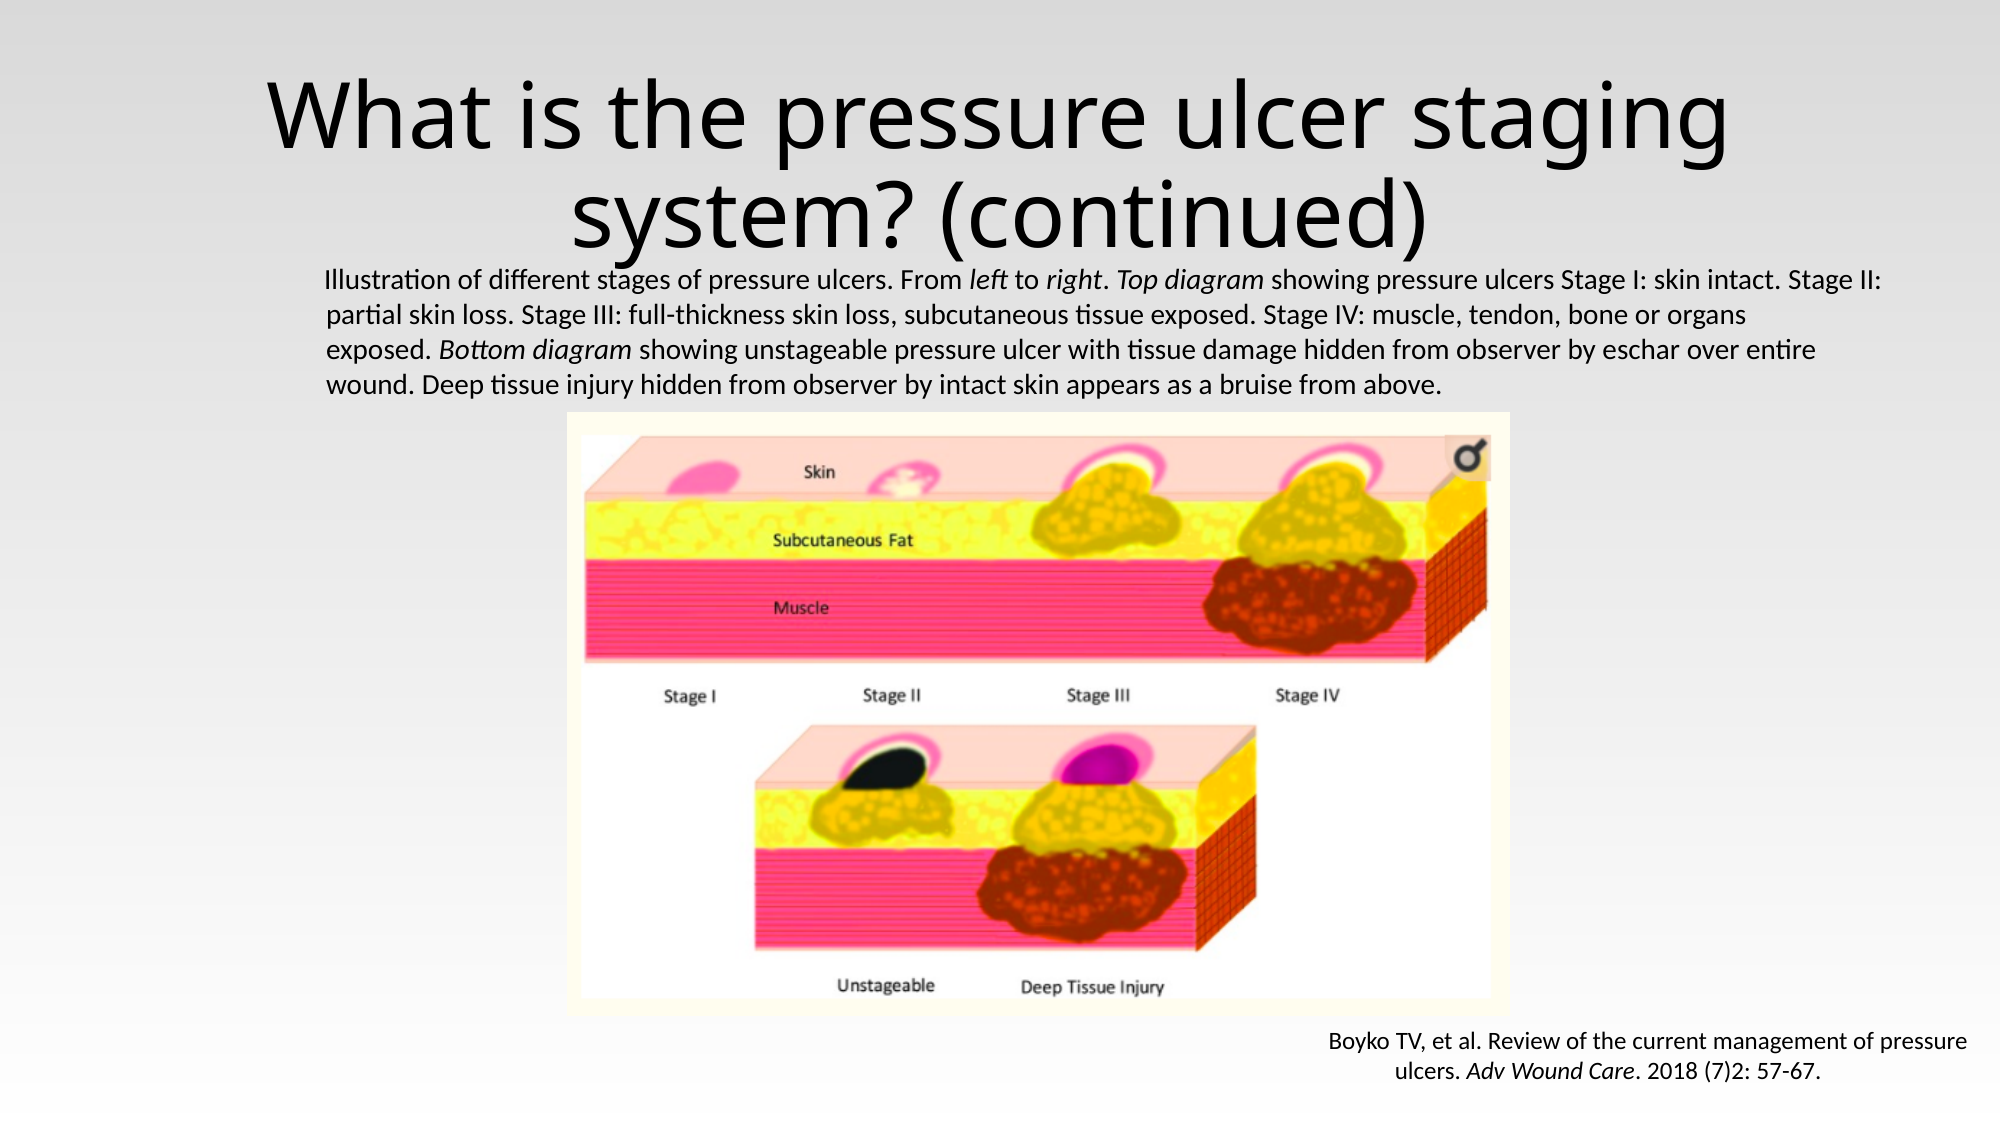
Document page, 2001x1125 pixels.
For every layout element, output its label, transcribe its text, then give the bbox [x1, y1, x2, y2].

text_box Illustration of different stages of pressure ulcers. From left to right. Top diagram showing pressure ulcers Stage I: skin intact. Stage II: partial skin loss. Stage III: full-thickness skin loss, subcutaneous tissue exposed. Stage IV: muscle, tendon, bone or organs exposed. Bottom diagram showing unstageable pressure ulcer with tissue damage hidden from observer by eschar over entire wound. Deep tissue injury hidden from observer by intact skin appears as a bruise from above. [309, 252, 1920, 408]
text_box Boyko TV, et al. Review of the current management of pressure ulcers. Adv Wound Care. 2018 (7)2: 57-67. [1313, 1017, 2000, 1093]
title What is the pressure ulcer staging system? (continued) [137, 59, 1863, 278]
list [567, 412, 1510, 1016]
